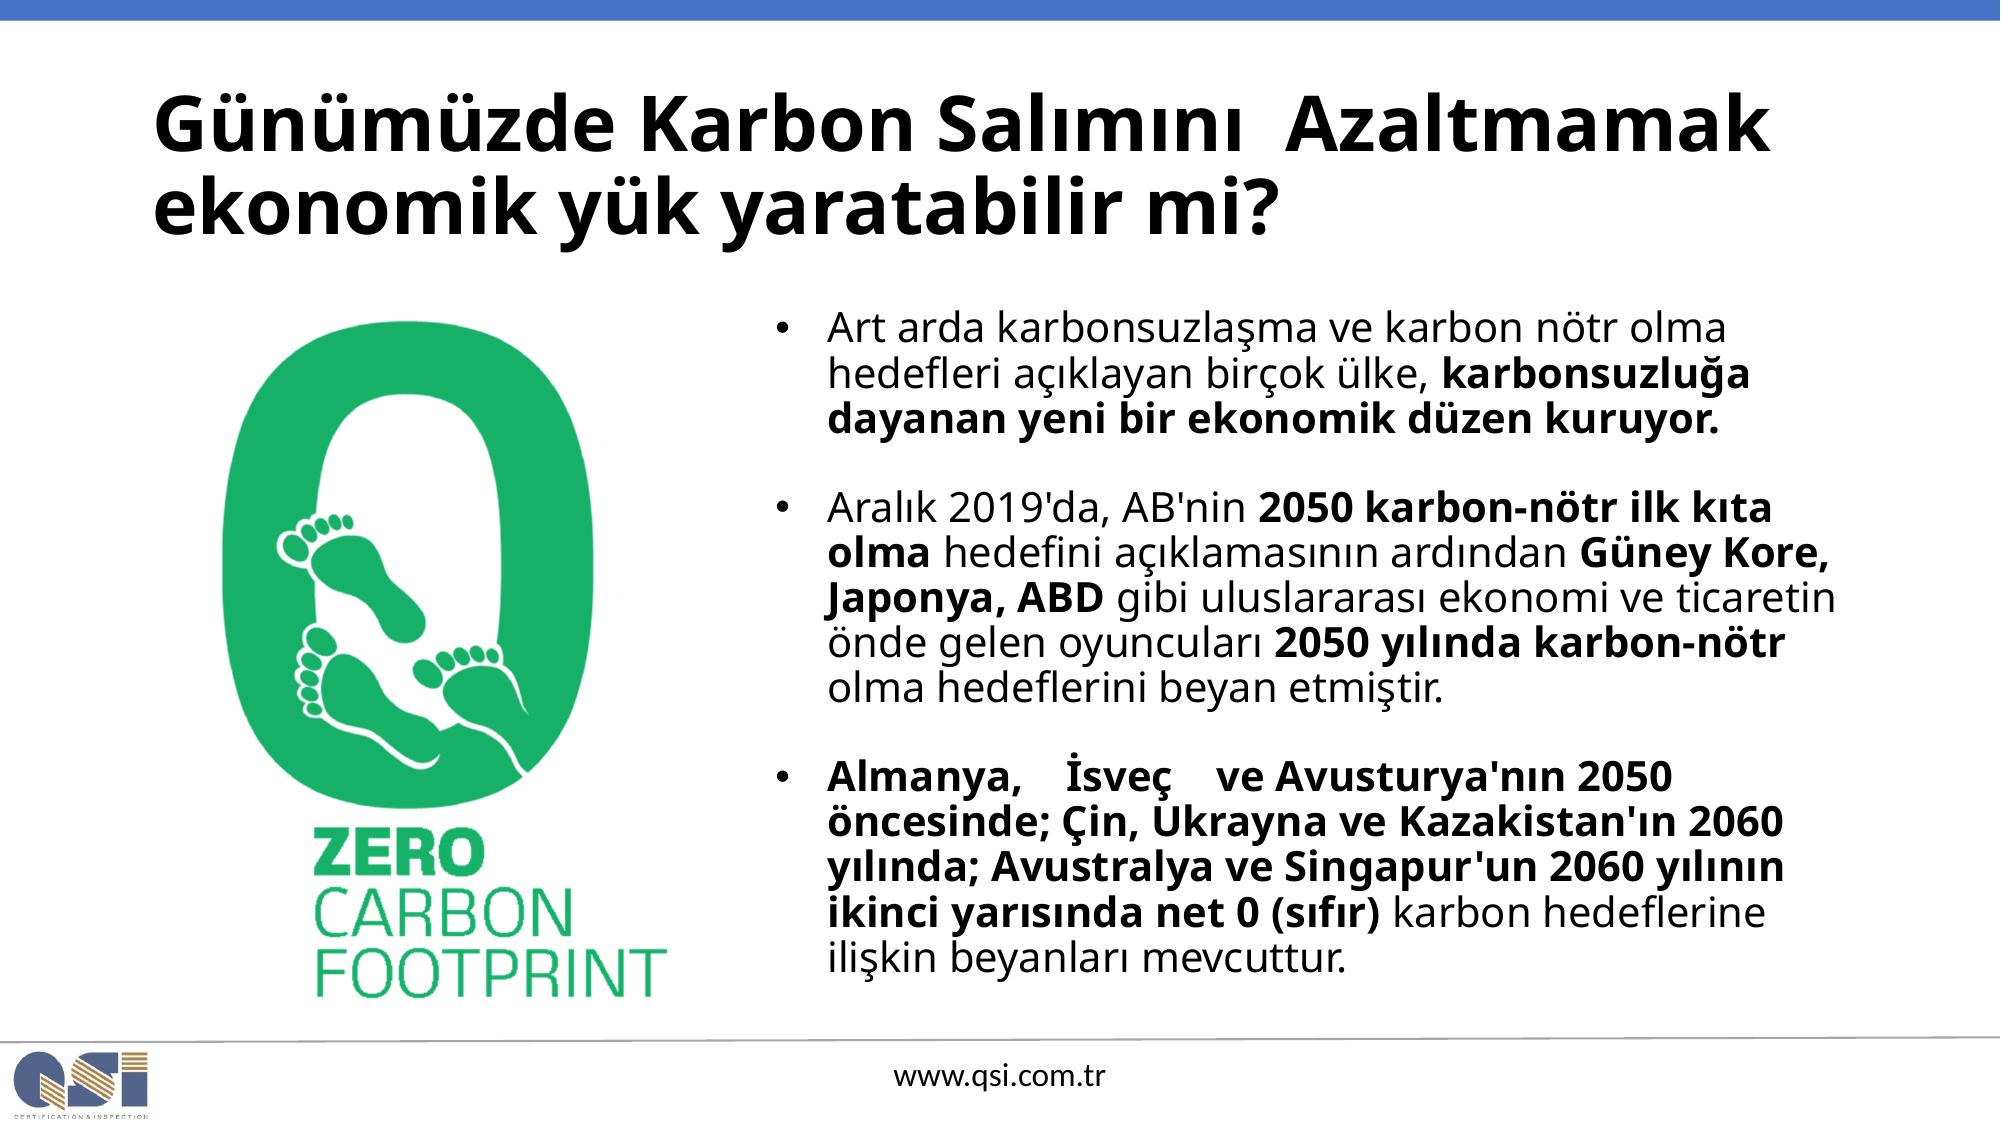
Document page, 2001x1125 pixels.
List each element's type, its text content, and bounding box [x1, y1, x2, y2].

list Art arda karbonsuzlaşma ve karbon nötr olma hedefleri açıklayan birçok ülke, karbonsuzluğa dayanan yeni bir ekonomik düzen kuruyor. Aralık 2019'da, AB'nin 2050 karbon-nötr ilk kıta olma hedefini açıklamasının ardından Güney Kore, Japonya, ABD gibi uluslararası ekonomi ve ticaretin önde gelen oyuncuları 2050 yılında karbon-nötr olma hedeflerini beyan etmiştir. Almanya, İsveç ve Avusturya'nın 2050 öncesinde; Çin, Ukrayna ve Kazakistan'ın 2060 yılında; Avustralya ve Singapur'un 2060 yılının ikinci yarısında net 0 (sıfır) karbon hedeflerine ilişkin beyanları mevcuttur. [760, 299, 1863, 1014]
title Günümüzde Karbon Salımını Azaltmamak ekonomik yük yaratabilir mi? [137, 59, 1863, 278]
picture [131, 312, 685, 1014]
picture [12, 1049, 150, 1121]
text_box [0, 0, 2000, 22]
footer www.qsi.com.tr [662, 1042, 1338, 1103]
